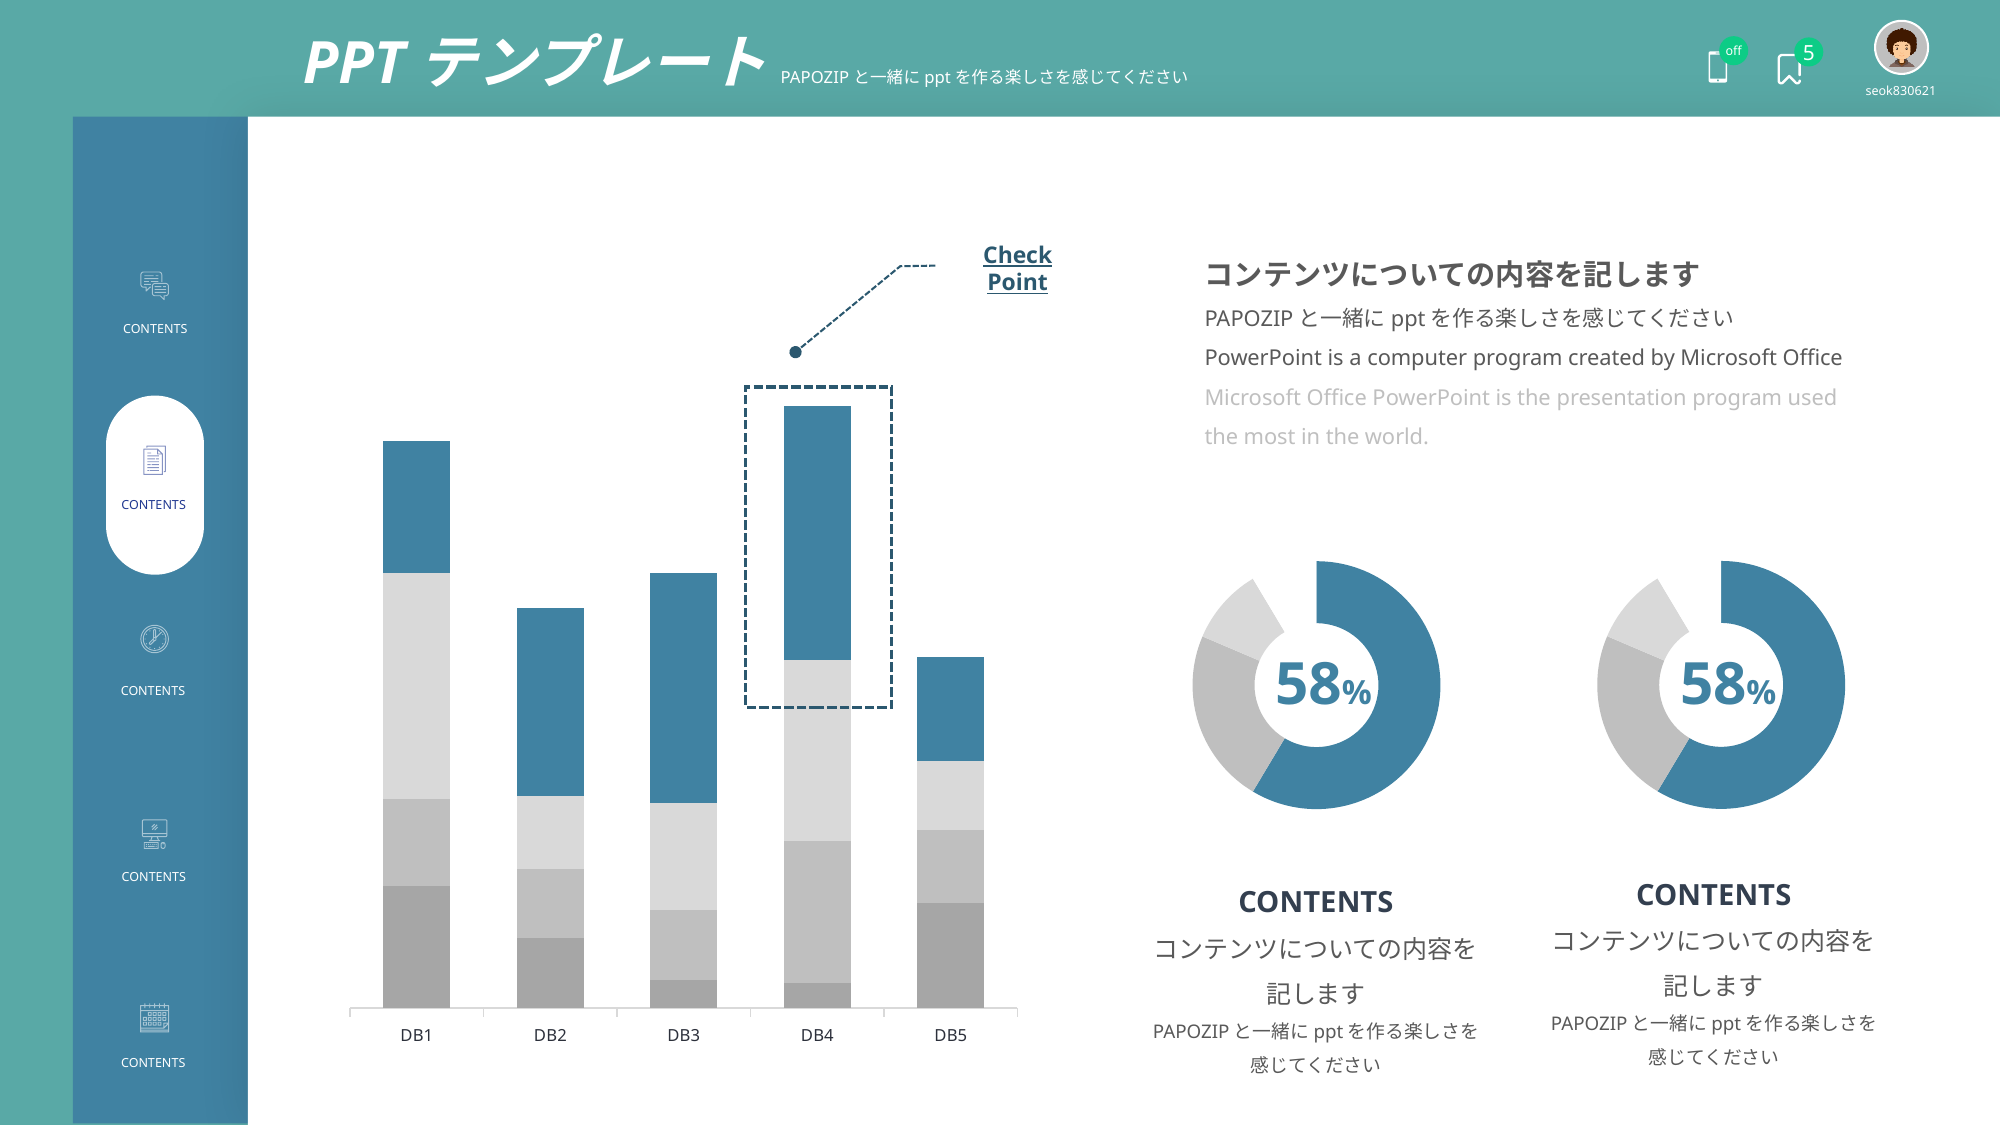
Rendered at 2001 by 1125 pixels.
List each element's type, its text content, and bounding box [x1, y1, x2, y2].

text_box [1708, 20, 1953, 107]
text_box [105, 394, 206, 576]
chart [336, 297, 1032, 1062]
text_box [140, 271, 169, 300]
text_box [247, 116, 2000, 1125]
text_box Check Point [937, 238, 1098, 297]
text_box PPTテンプレートPAPOZIPと一緒にpptを作る楽しさを感じてください [288, 17, 1496, 103]
text_box CONTENTS コンテンツについての内容を記します PAPOZIPと一緒にpptを作る楽しさを感じてください [1531, 850, 1897, 1076]
text_box CONTENTS [106, 1039, 201, 1077]
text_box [140, 624, 169, 654]
text_box Check Point [861, 265, 903, 297]
text_box CONTENTS [108, 305, 203, 343]
text_box CONTENTS [106, 853, 201, 892]
text_box CONTENTS [106, 668, 200, 706]
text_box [140, 1003, 170, 1033]
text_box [141, 819, 168, 849]
chart [1129, 525, 1503, 828]
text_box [143, 445, 166, 475]
text_box CONTENTS コンテンツについての内容を記します PAPOZIPと一緒にpptを作る楽しさを感じてください [1133, 858, 1499, 1084]
chart [1534, 525, 1907, 828]
text_box CONTENTS [106, 482, 201, 520]
text_box コンテンツについての内容を記します PAPOZIPと一緒にpptを作る楽しさを感じてください PowerPoint is a computer program created by Microsoft Office Microsoft Office PowerPoint is the presentation program used the most in the world. [1189, 231, 1888, 457]
text_box [72, 116, 245, 1124]
